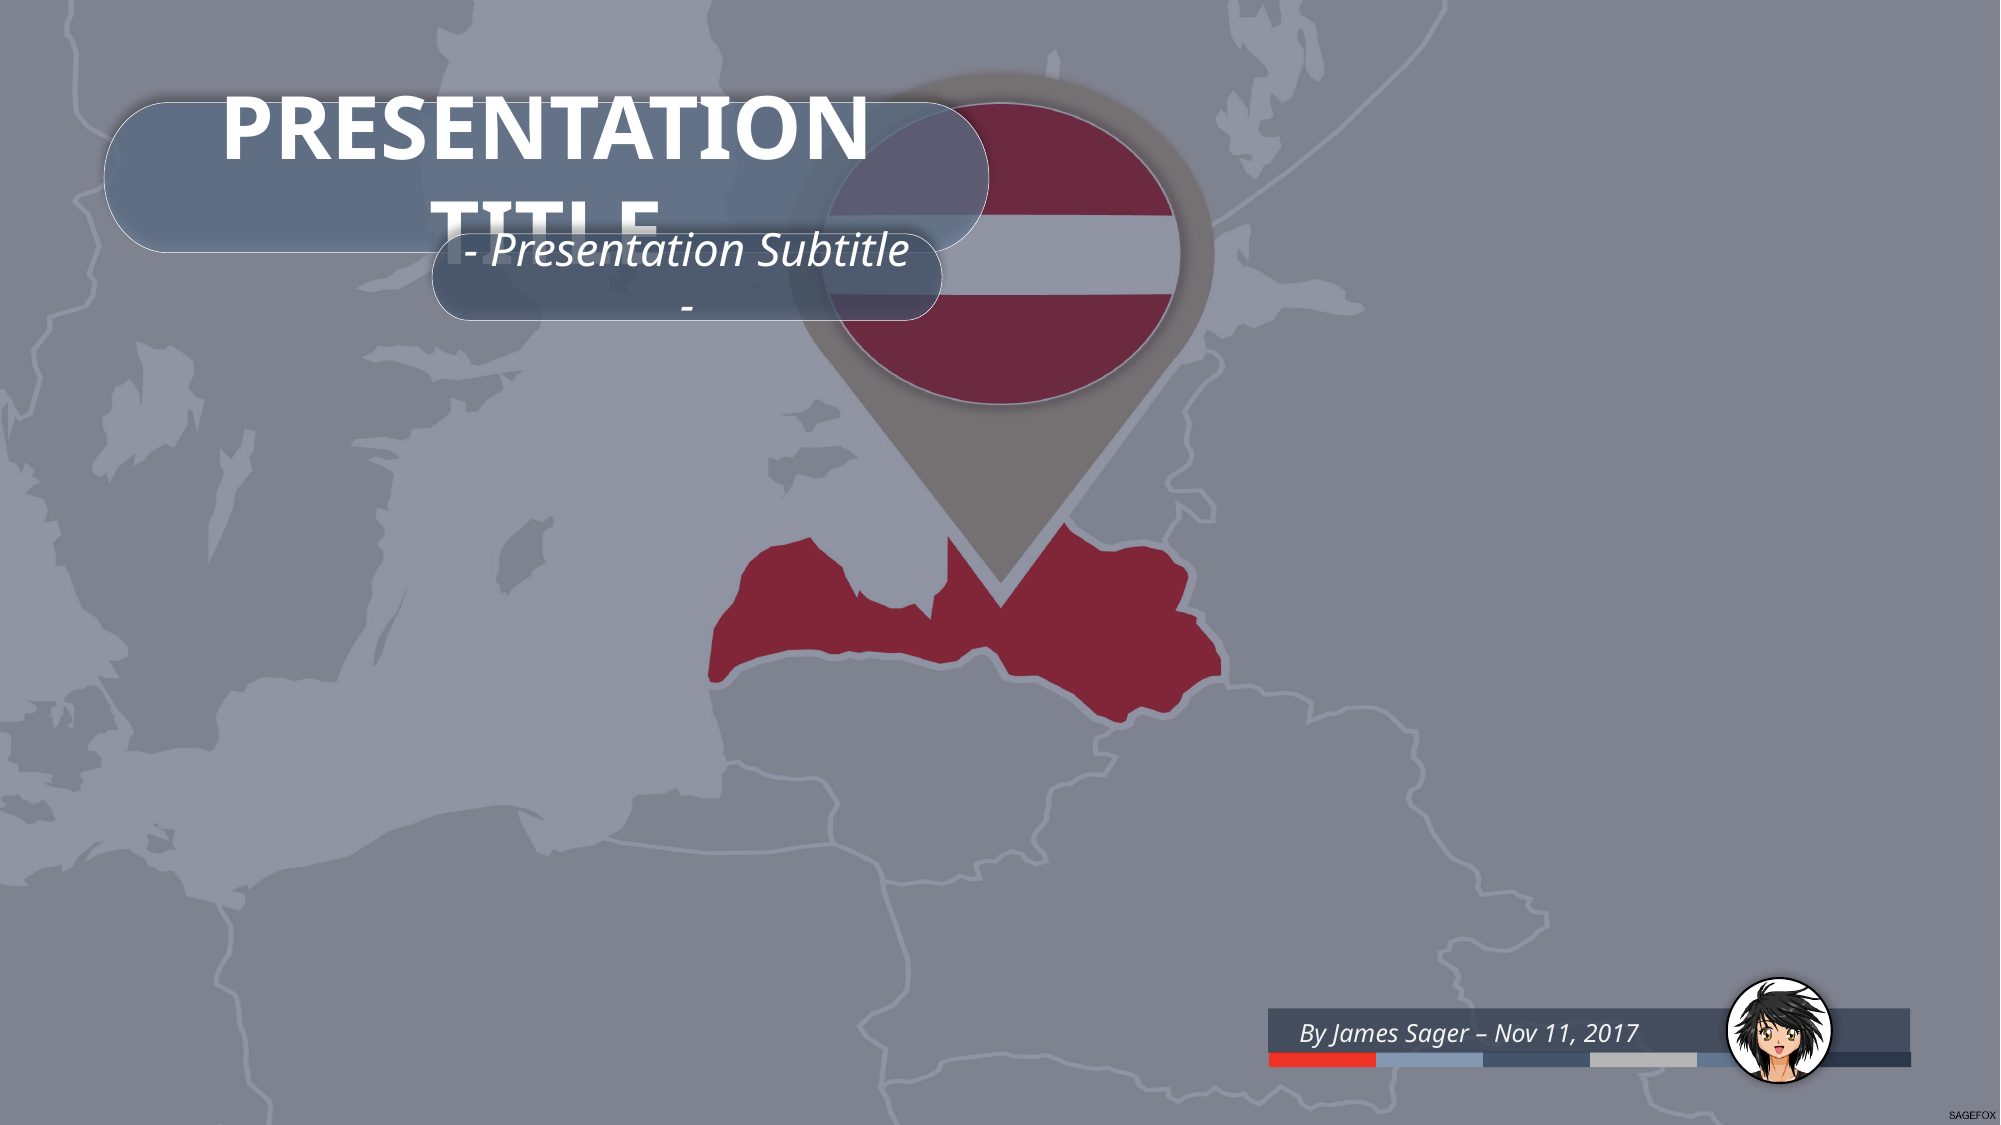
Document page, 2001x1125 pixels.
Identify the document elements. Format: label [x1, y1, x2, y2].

picture [1925, 0, 2001, 1125]
text_box [432, 233, 943, 321]
text_box [1268, 978, 1912, 1084]
text_box [103, 102, 989, 253]
